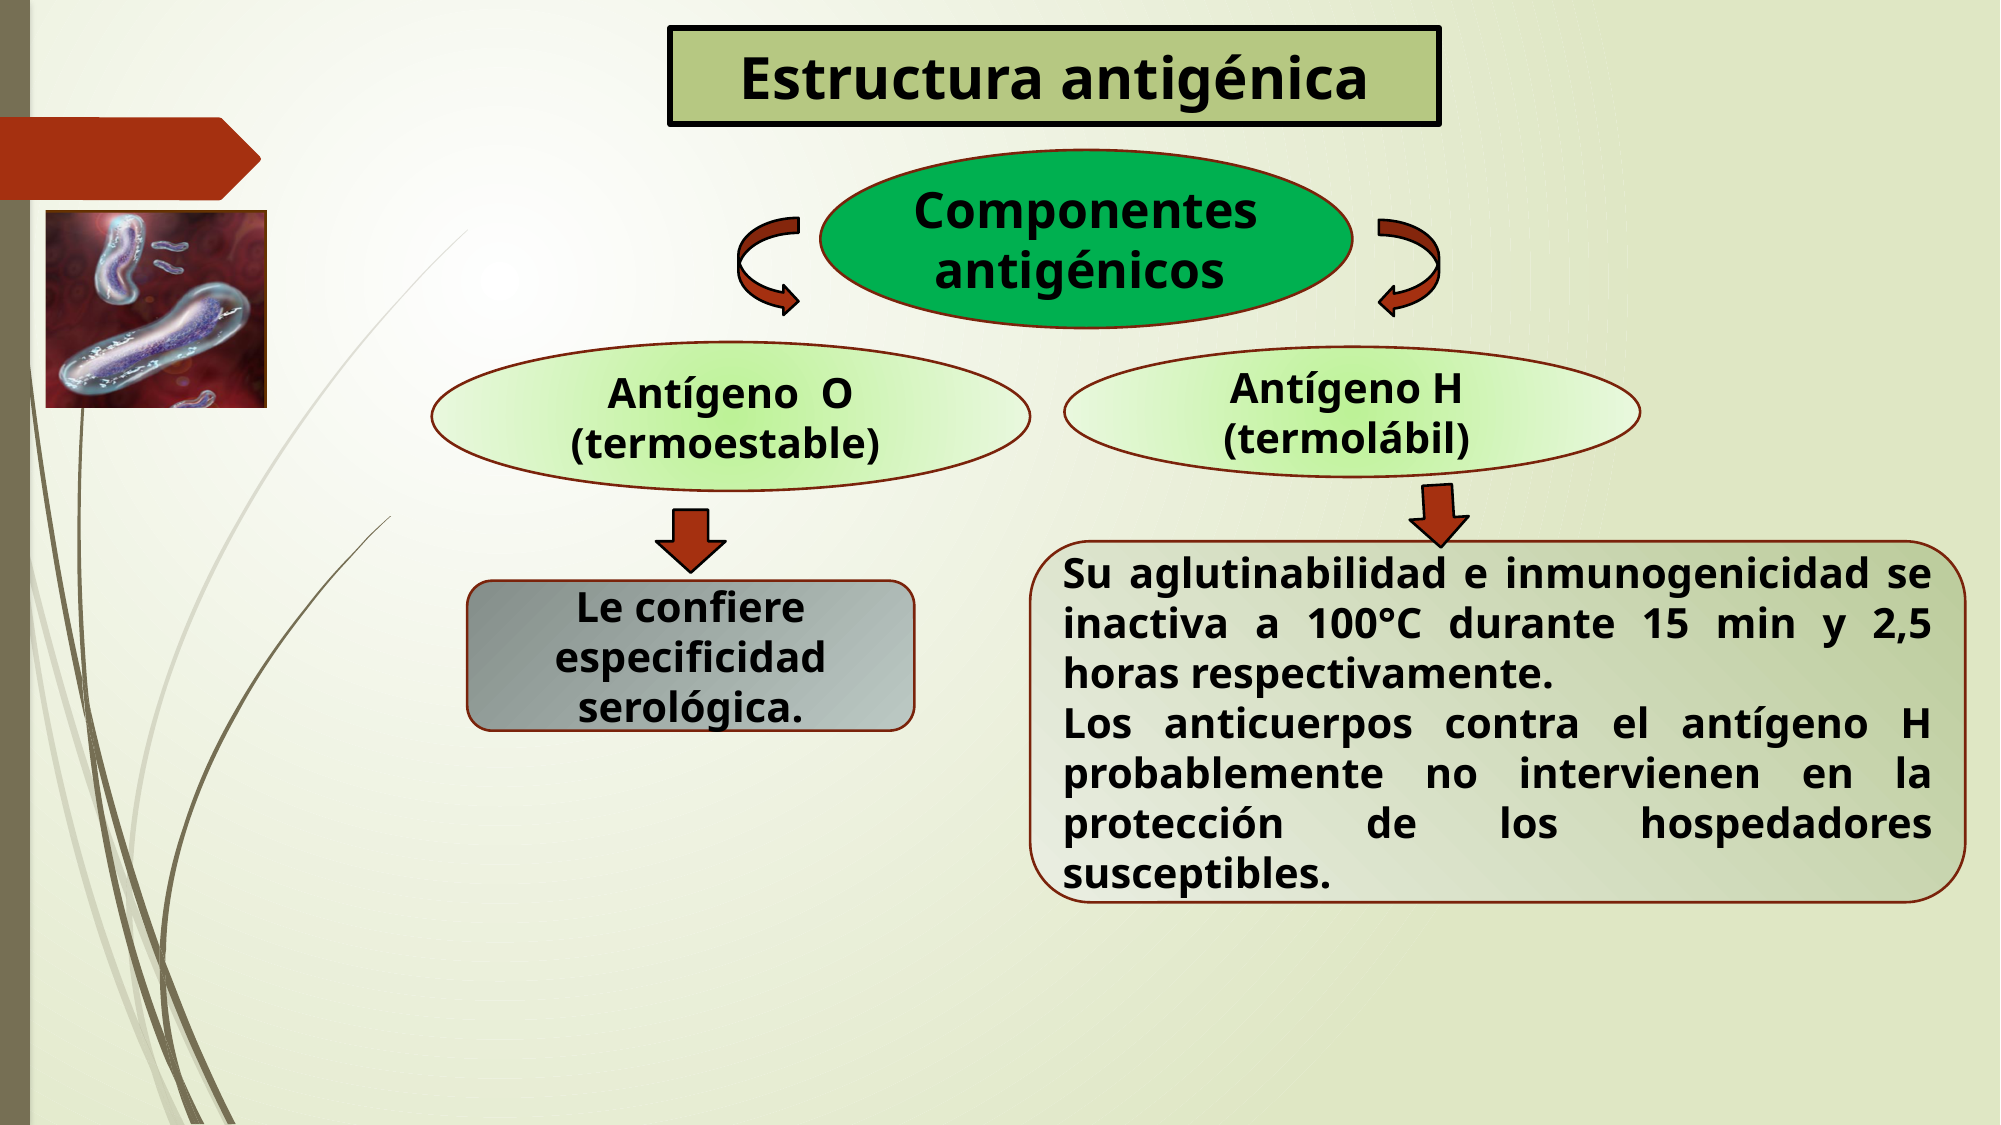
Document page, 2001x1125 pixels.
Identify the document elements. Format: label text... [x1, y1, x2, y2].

text_box Antígeno O (termoestable) [430, 340, 1032, 493]
text_box [1377, 218, 1441, 318]
text_box Antígeno H (termolábil) [1063, 345, 1642, 479]
text_box [737, 216, 800, 317]
text_box Componentes antigénicos [819, 148, 1354, 330]
picture [45, 210, 268, 408]
list [232, 149, 2000, 1125]
text_box [1408, 482, 1470, 549]
text_box Estructura antigénica [669, 27, 1440, 125]
text_box Su aglutinabilidad e inmunogenicidad se inactiva a 100°C durante 15 min y 2,5 horas respectivamente. Los anticuerpos contra el antígeno H probablemente no intervienen en la protección de los hospedadores susceptibles. [1028, 539, 1967, 904]
text_box [654, 508, 727, 574]
text_box Le confiere especificidad serológica. [465, 579, 916, 732]
